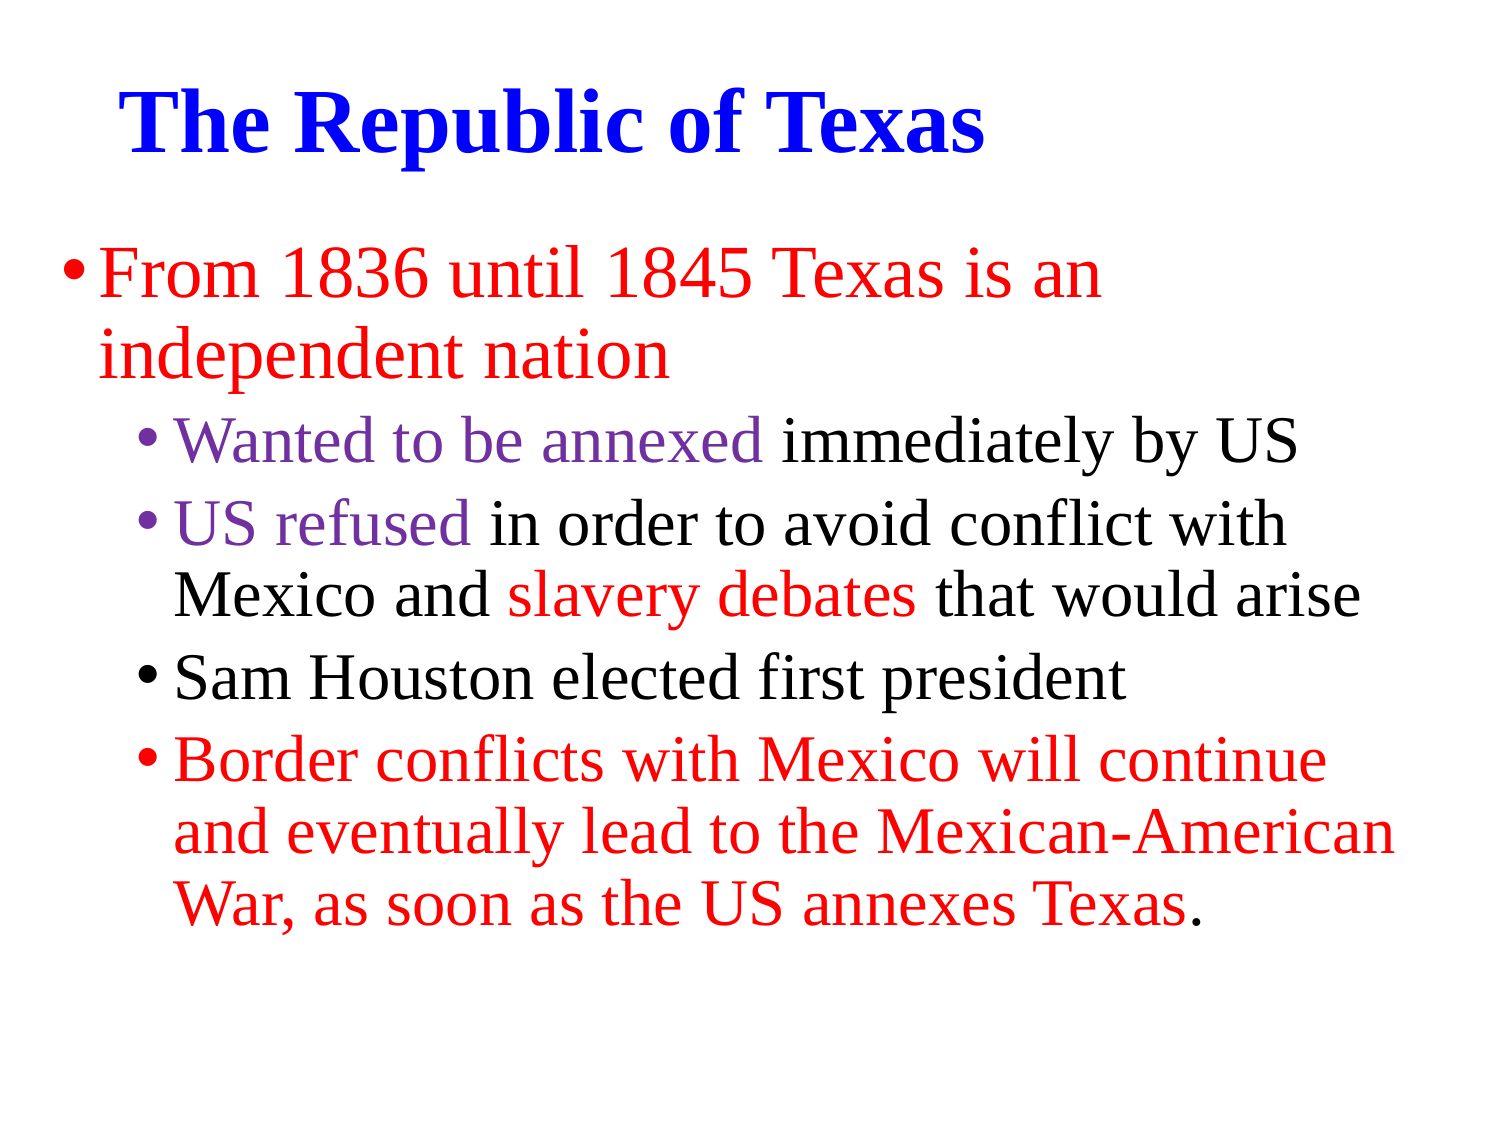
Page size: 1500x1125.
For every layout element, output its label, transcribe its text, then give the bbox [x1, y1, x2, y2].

list From 1836 until 1845 Texas is an independent nation Wanted to be annexed immediately by US US refused in order to avoid conflict with Mexico and slavery debates that would arise Sam Houston elected first president Border conflicts with Mexico will continue and eventually lead to the Mexican-American War, as soon as the US annexes Texas. [45, 224, 1425, 1075]
title The Republic of Texas [103, 59, 1397, 186]
